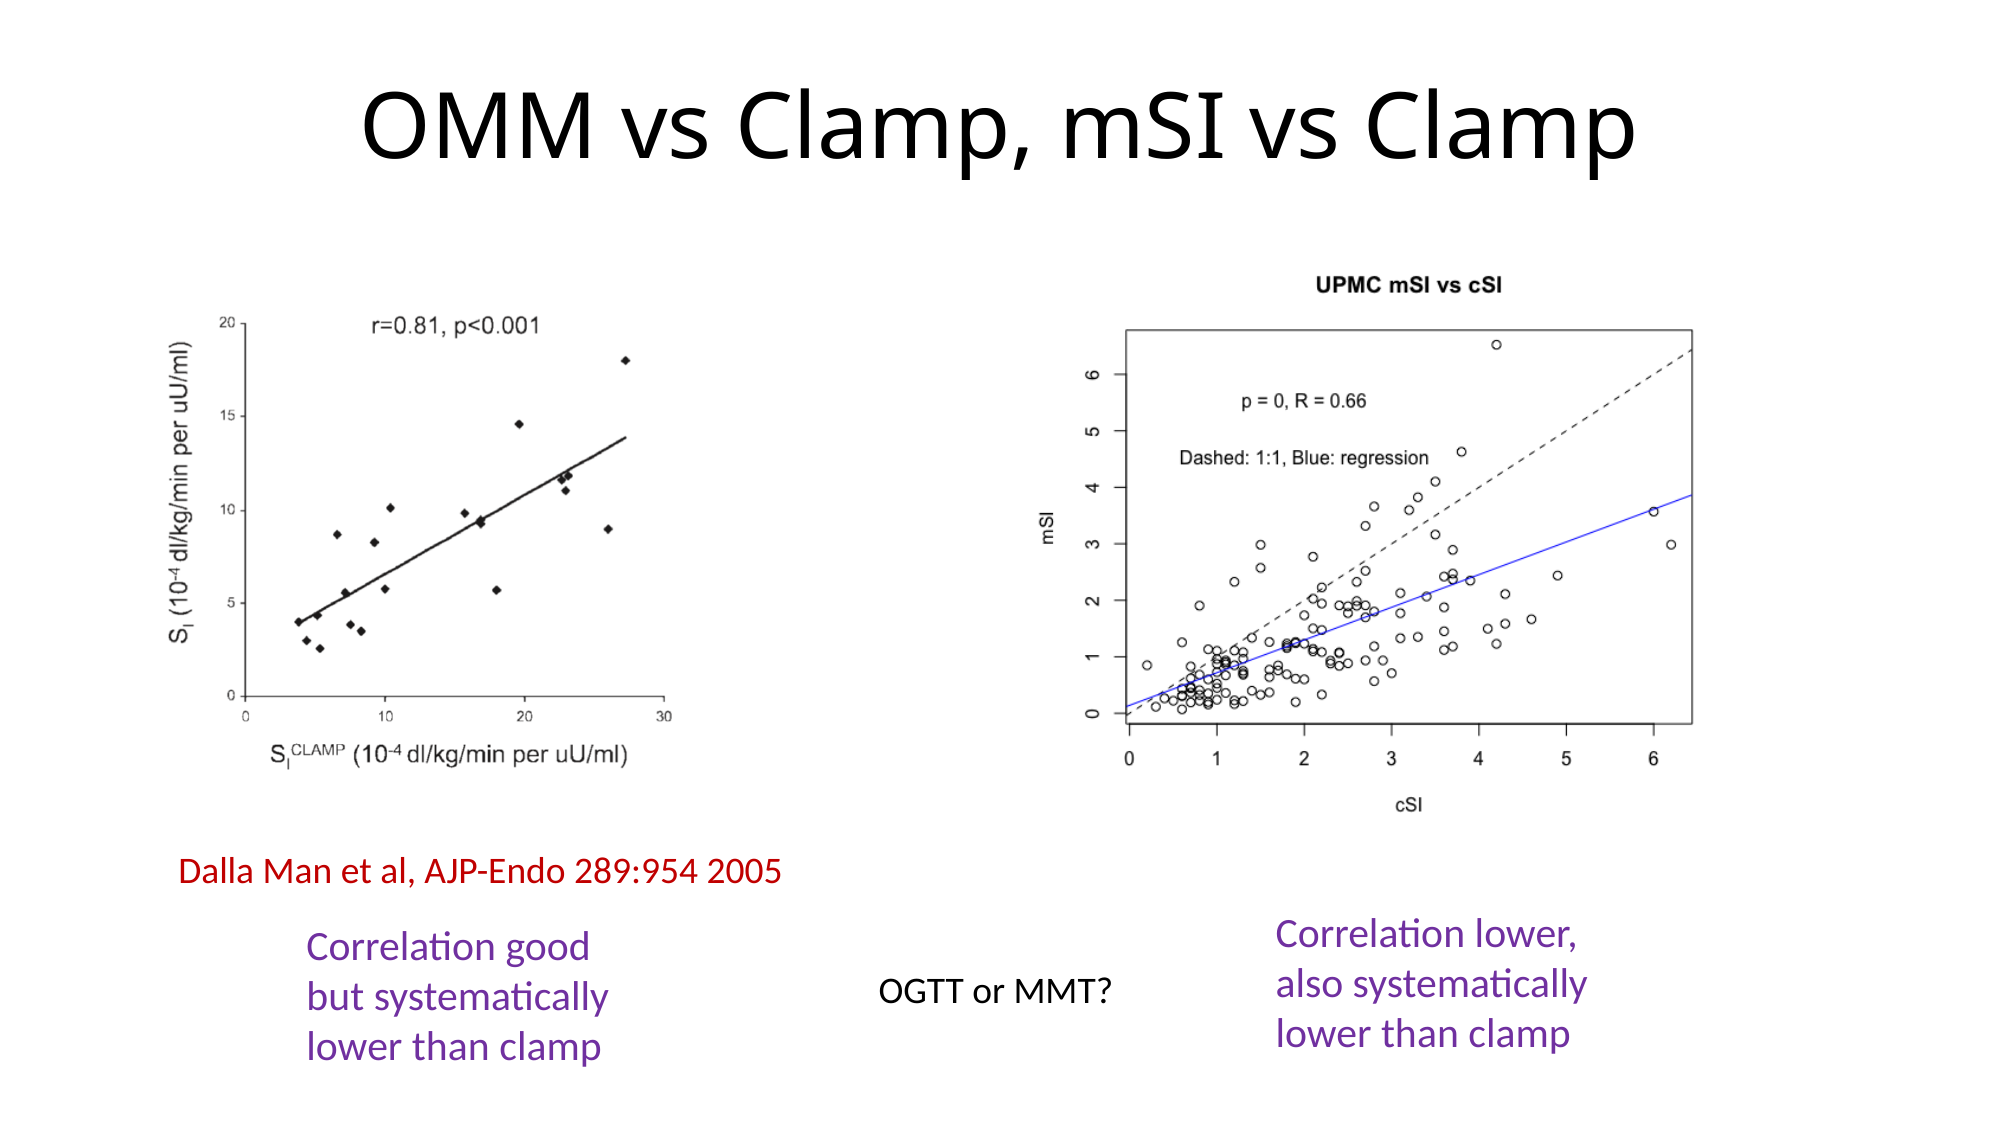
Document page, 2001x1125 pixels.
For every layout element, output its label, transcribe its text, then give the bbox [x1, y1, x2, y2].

text_box OGTT or MMT? [863, 958, 1129, 1019]
text_box Correlation good but systematically lower than clamp [291, 911, 625, 1077]
picture [106, 285, 739, 781]
text_box Correlation lower, also systematically lower than clamp [1260, 898, 1604, 1064]
title OMM vs Clamp, mSI vs Clamp [137, 59, 1863, 198]
text_box Dalla Man et al, AJP-Endo 289:954 2005 [163, 838, 799, 899]
picture [1033, 237, 1740, 840]
